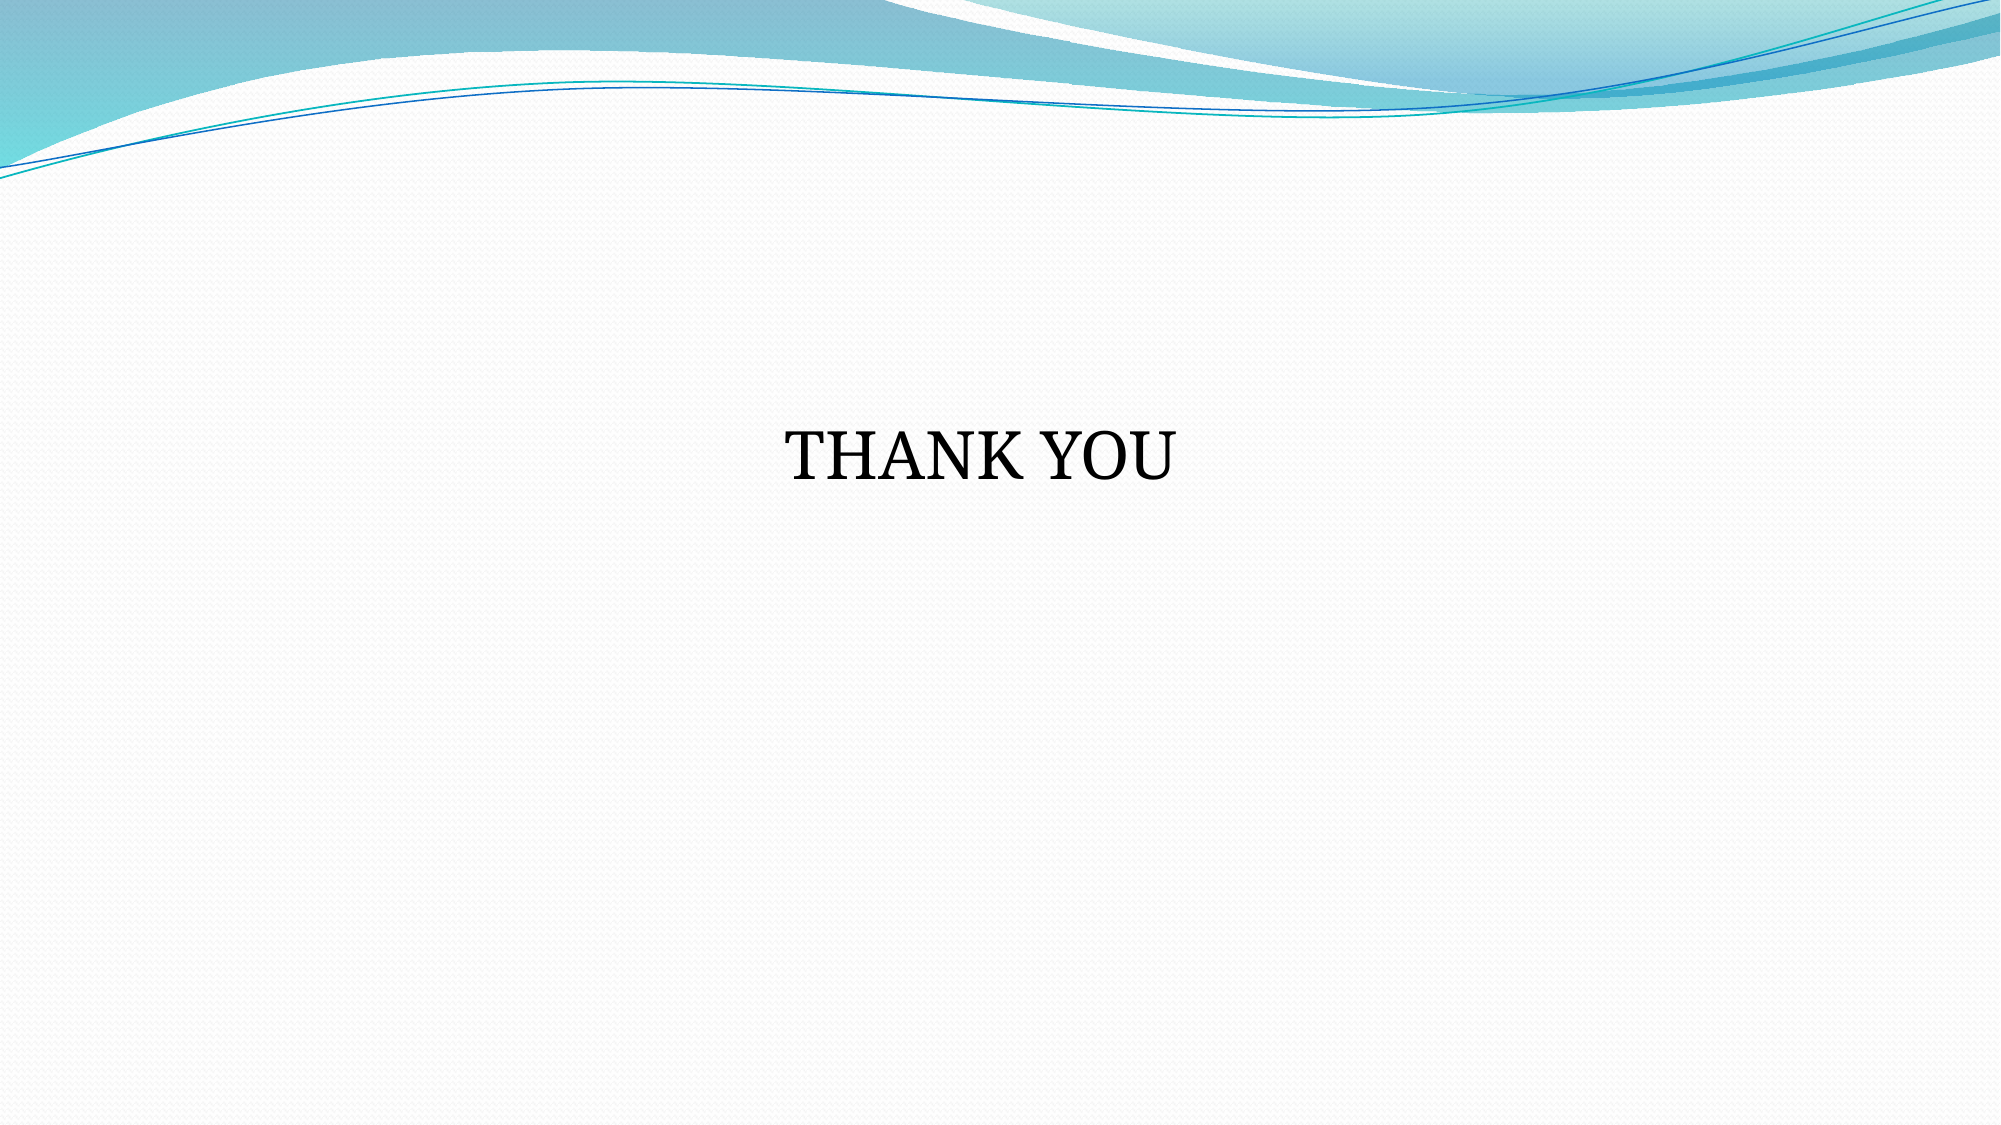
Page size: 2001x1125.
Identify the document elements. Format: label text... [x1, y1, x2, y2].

list THANK YOU [425, 404, 2000, 1125]
